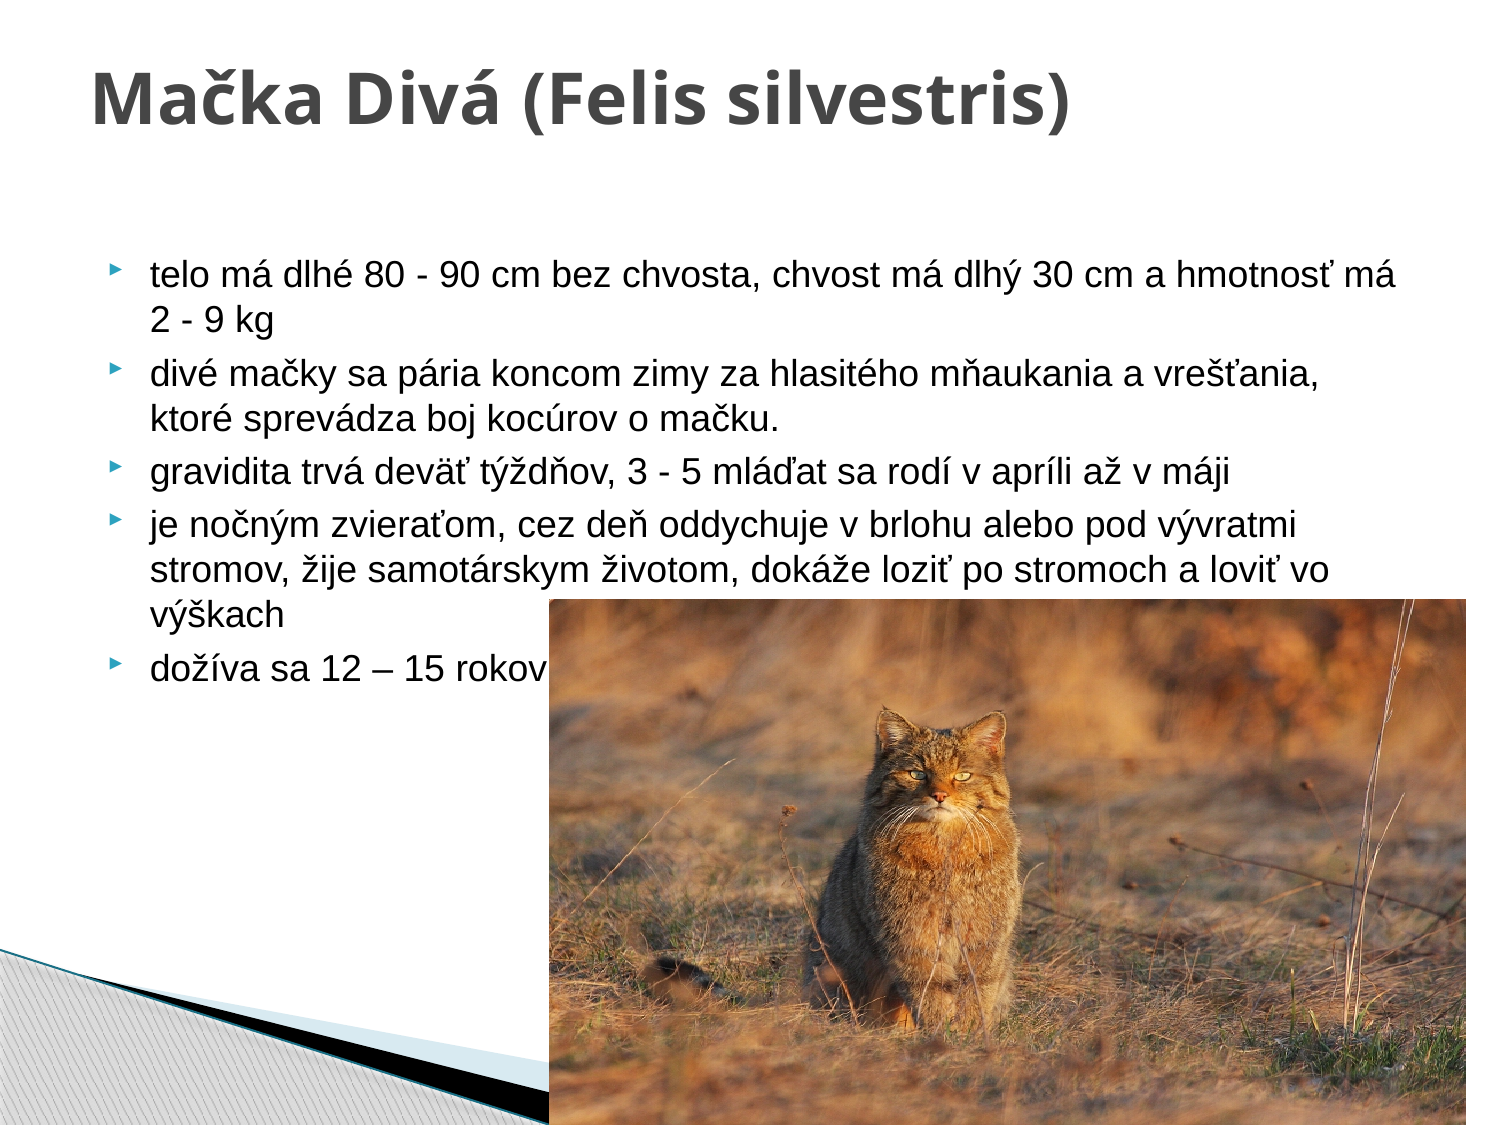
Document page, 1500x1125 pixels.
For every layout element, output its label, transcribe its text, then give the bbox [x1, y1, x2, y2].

title Mačka Divá (Felis silvestris) [75, 45, 1425, 233]
picture [549, 599, 1466, 1125]
list telo má dlhé 80 - 90 cm bez chvosta, chvost má dlhý 30 cm a hmotnosť má 2 - 9 kg divé mačky sa pária koncom zimy za hlasitého mňaukania a vrešťania, ktoré sprevádza boj kocúrov o mačku. gravidita trvá deväť týždňov, 3 - 5 mláďat sa rodí v apríli až v máji je nočným zvieraťom, cez deň oddychuje v brlohu alebo pod vývratmi stromov, žije samotárskym životom, dokáže loziť po stromoch a loviť vo výškach dožíva sa 12 – 15 rokov [75, 243, 1425, 986]
